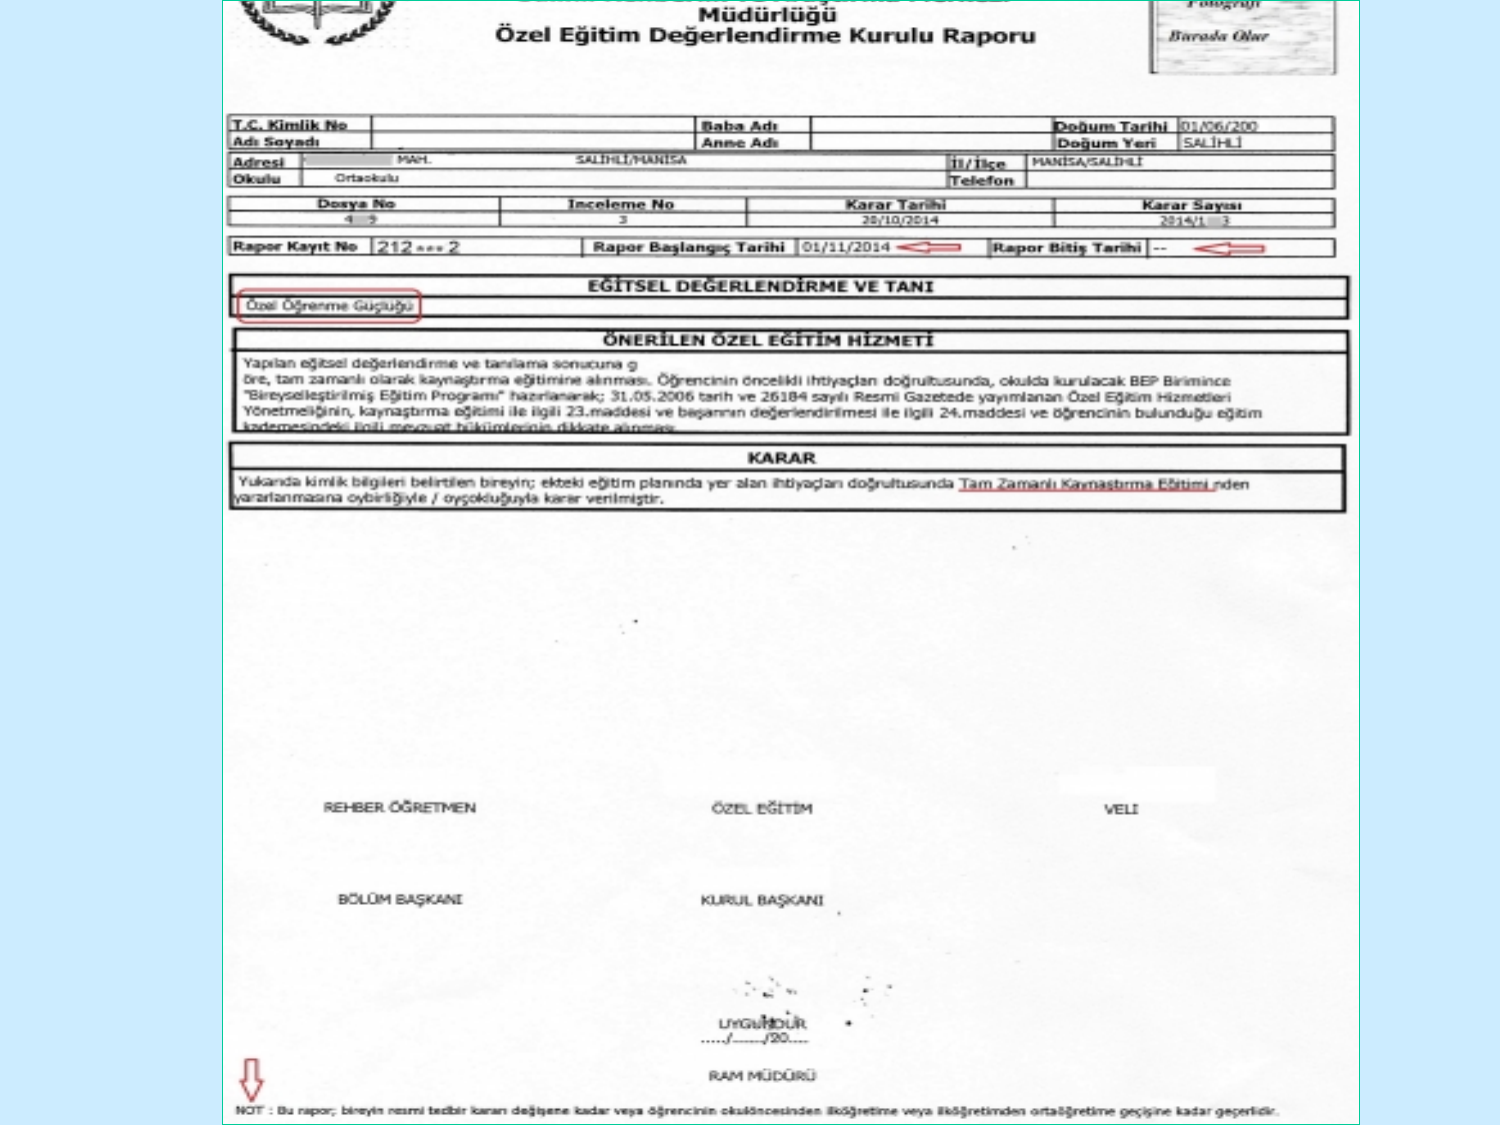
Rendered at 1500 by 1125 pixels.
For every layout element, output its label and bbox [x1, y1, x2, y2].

picture [222, 0, 1360, 1125]
